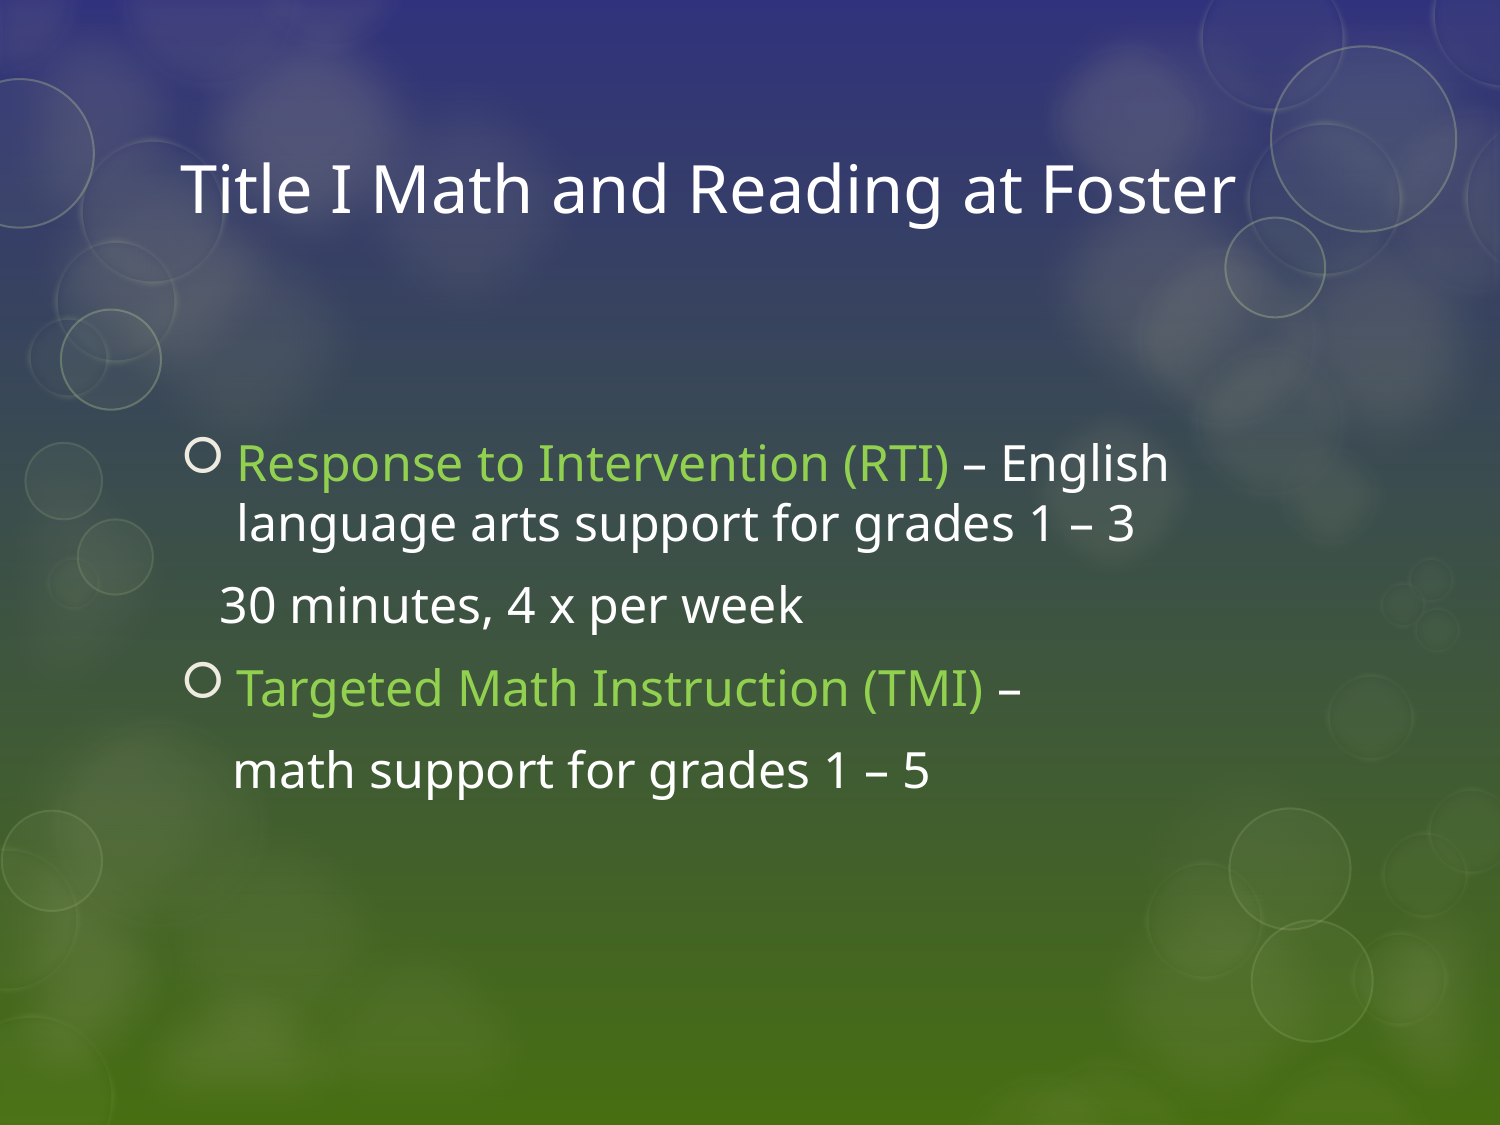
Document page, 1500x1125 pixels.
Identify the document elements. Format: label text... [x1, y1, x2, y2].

title Title I Math and Reading at Foster [165, 110, 1363, 262]
list Response to Intervention (RTI) – English language arts support for grades 1 – 3 30 minutes, 4 x per week Targeted Math Instruction (TMI) – math support for grades 1 – 5 [165, 262, 1363, 1050]
